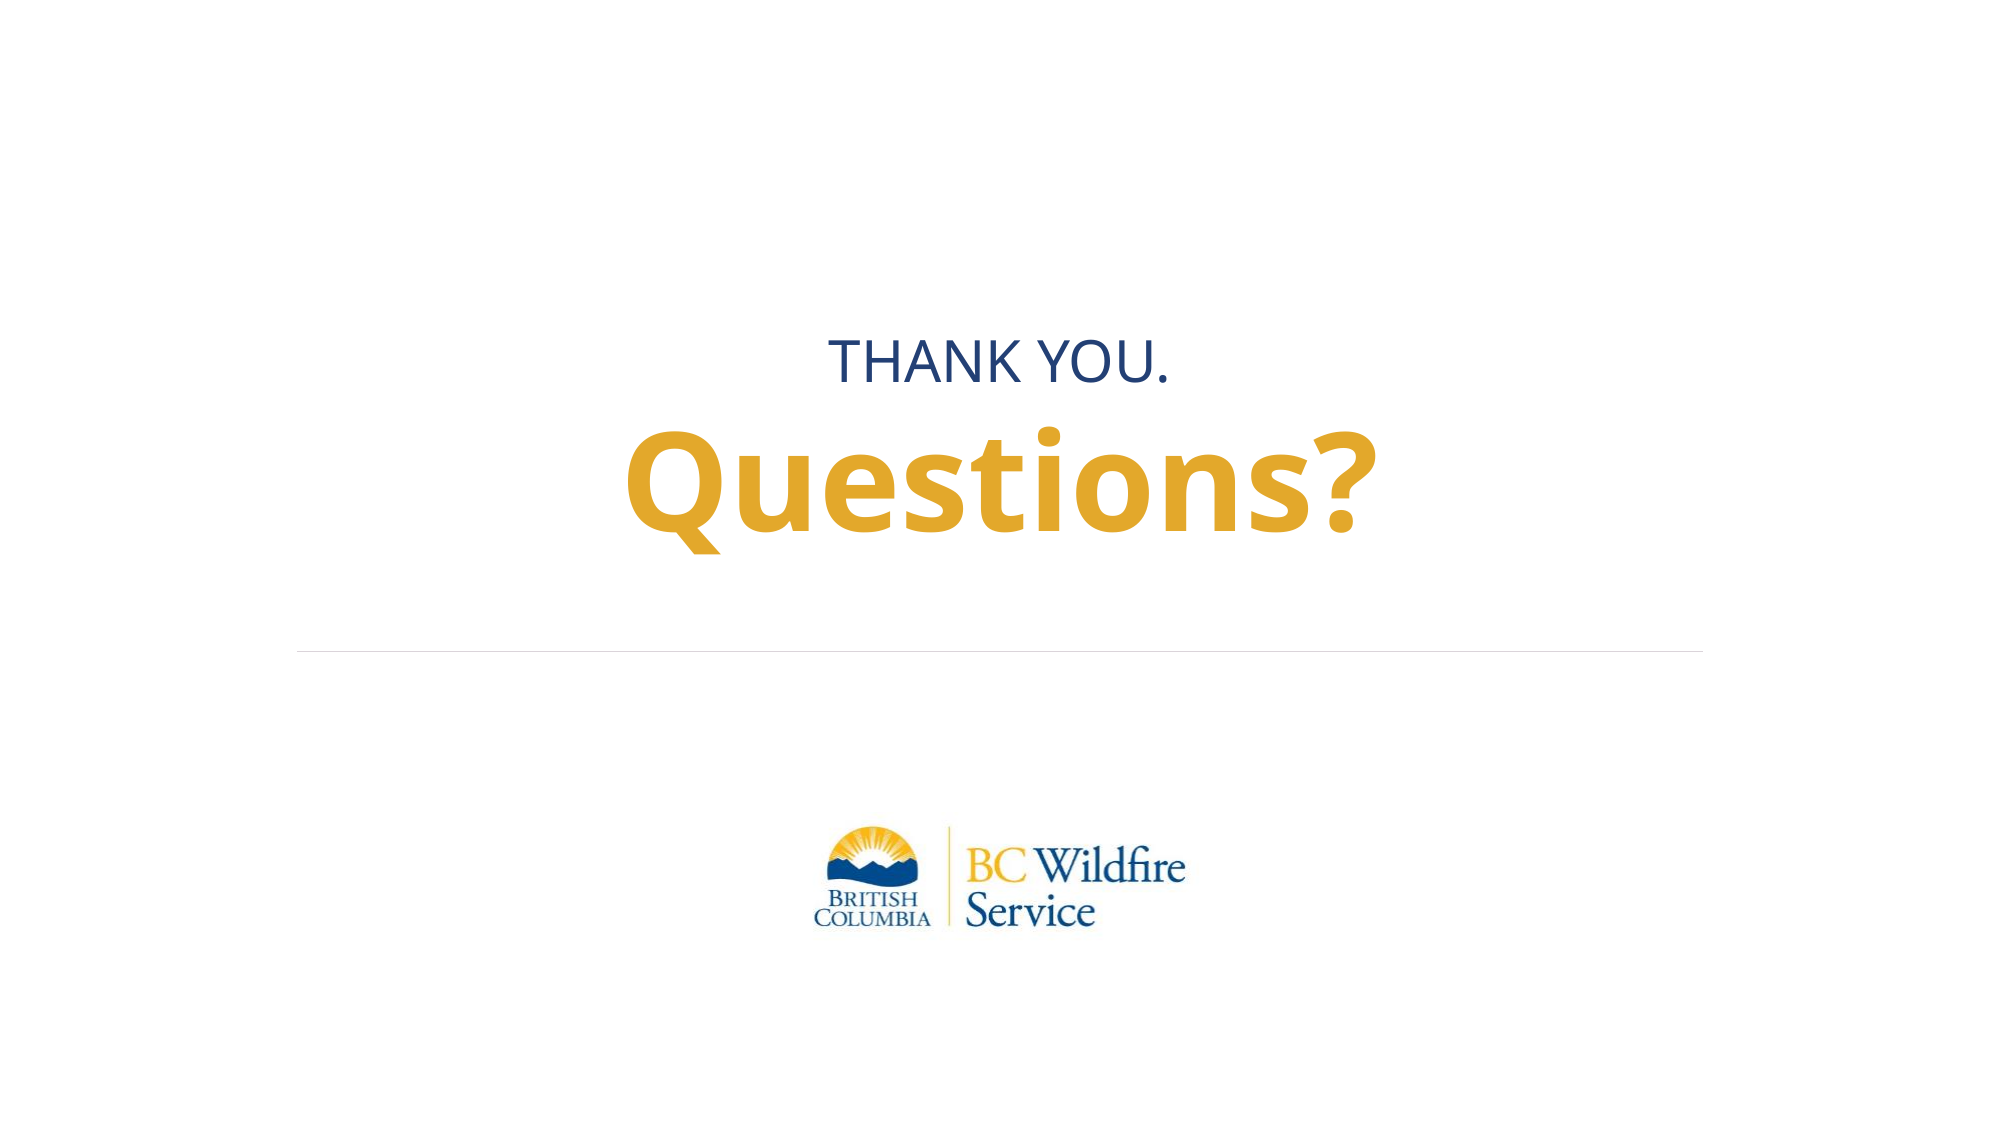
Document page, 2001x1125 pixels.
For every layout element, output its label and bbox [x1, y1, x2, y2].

picture [781, 812, 1219, 941]
